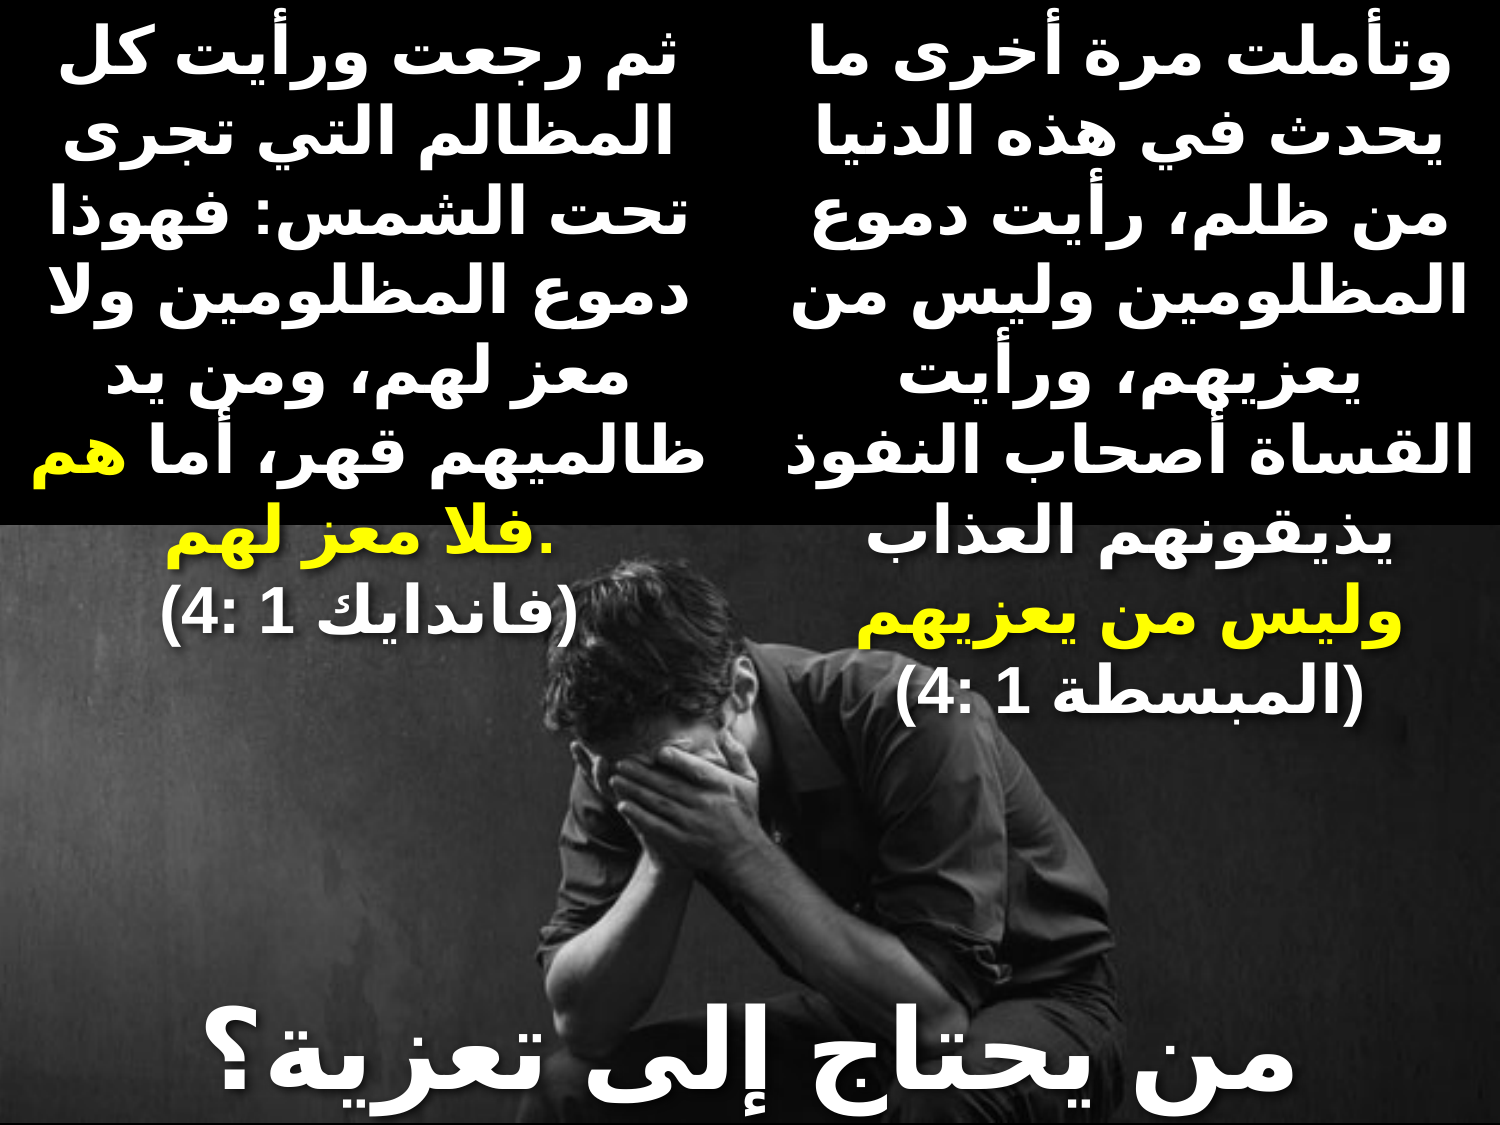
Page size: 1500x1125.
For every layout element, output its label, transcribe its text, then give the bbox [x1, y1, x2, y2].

picture [0, 525, 1500, 1123]
text_box وتأملت مرة أخرى ما يحدث في هذه الدنيا من ظلم، رأيت دموع المظلومين وليس من يعزيهم، ورأيت القساة أصحاب النفوذ يذيقونهم العذاب وليس من يعزيهم (4: 1 المبسطة) [761, 0, 1500, 525]
text_box ثم رجعت ورأيت كل المظالم التي تجرى تحت الشمس: فهوذا دموع المظلومين ولا معز لهم، ومن يد ظالميهم قهر، أما هم فلا معز لهم. (4: 1 فاندايك) [0, 0, 739, 524]
